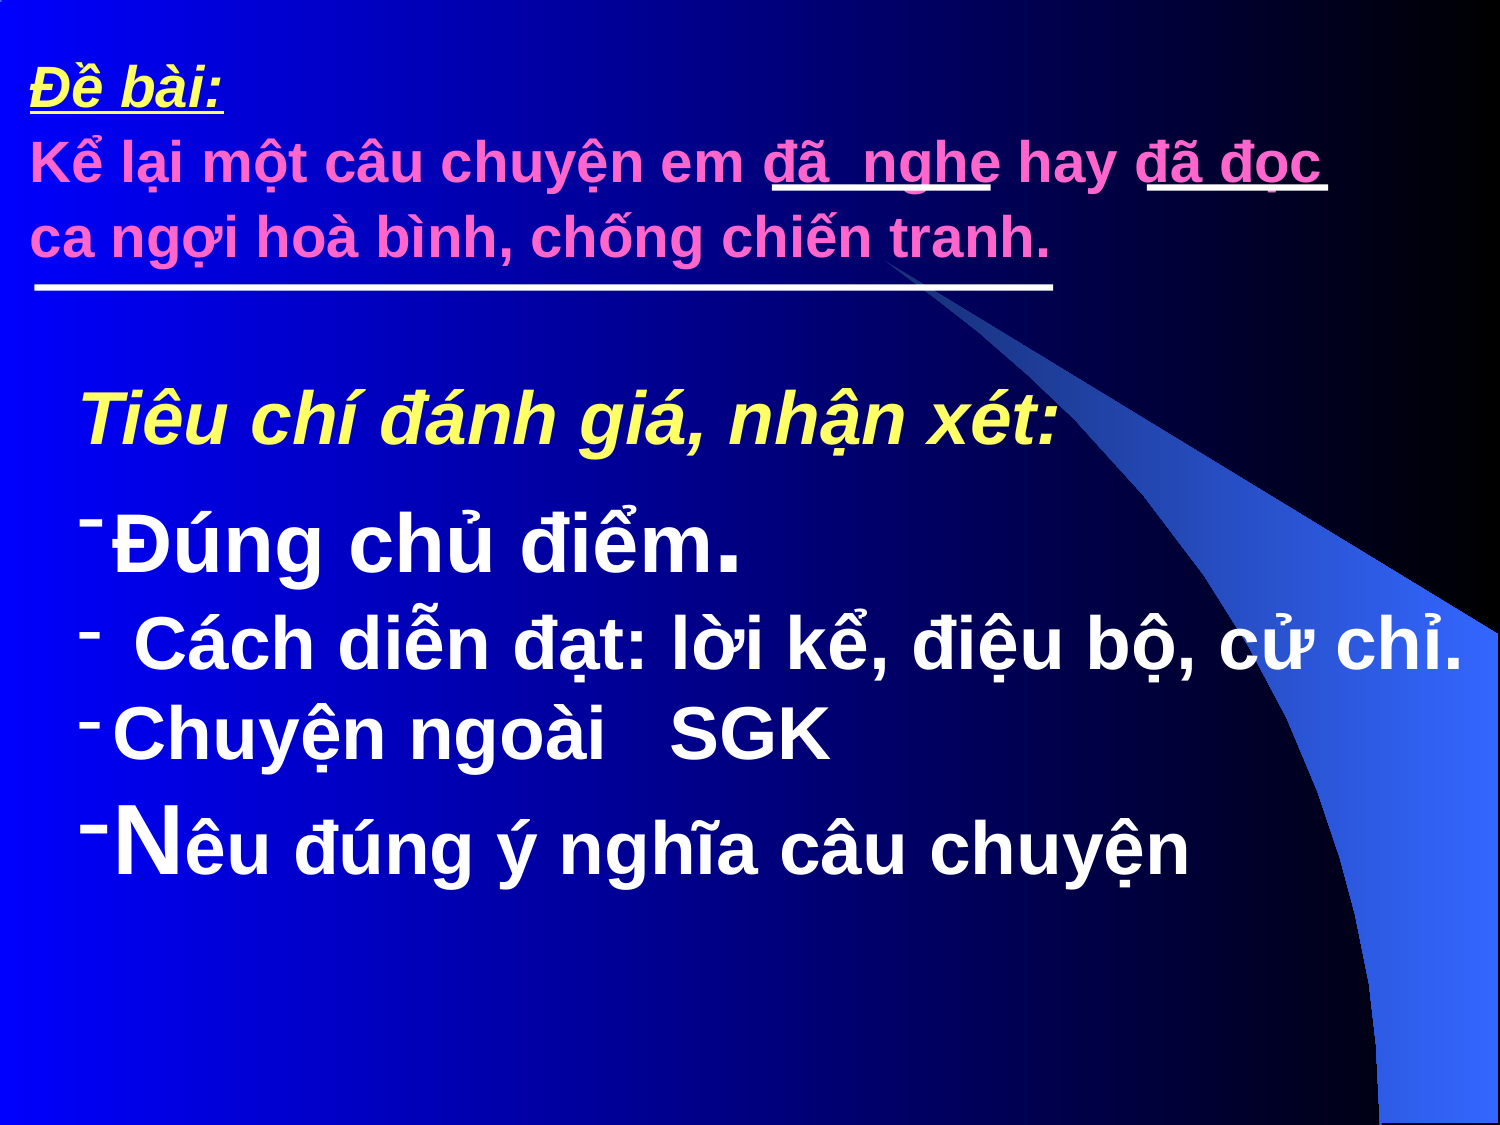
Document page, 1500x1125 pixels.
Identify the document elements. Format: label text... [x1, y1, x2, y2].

text_box Tiêu chí đánh giá, nhận xét: Đúng chủ điểm. Cách diễn đạt: lời kể, điệu bộ, cử chỉ. Chuyện ngoài SGK Nêu đúng ý nghĩa câu chuyện [62, 362, 1500, 903]
text_box Đề bài: Kể lại một câu chuyện em đã nghe hay đã đọc ca ngợi hoà bình, chống chiến tranh. [0, 49, 1500, 338]
